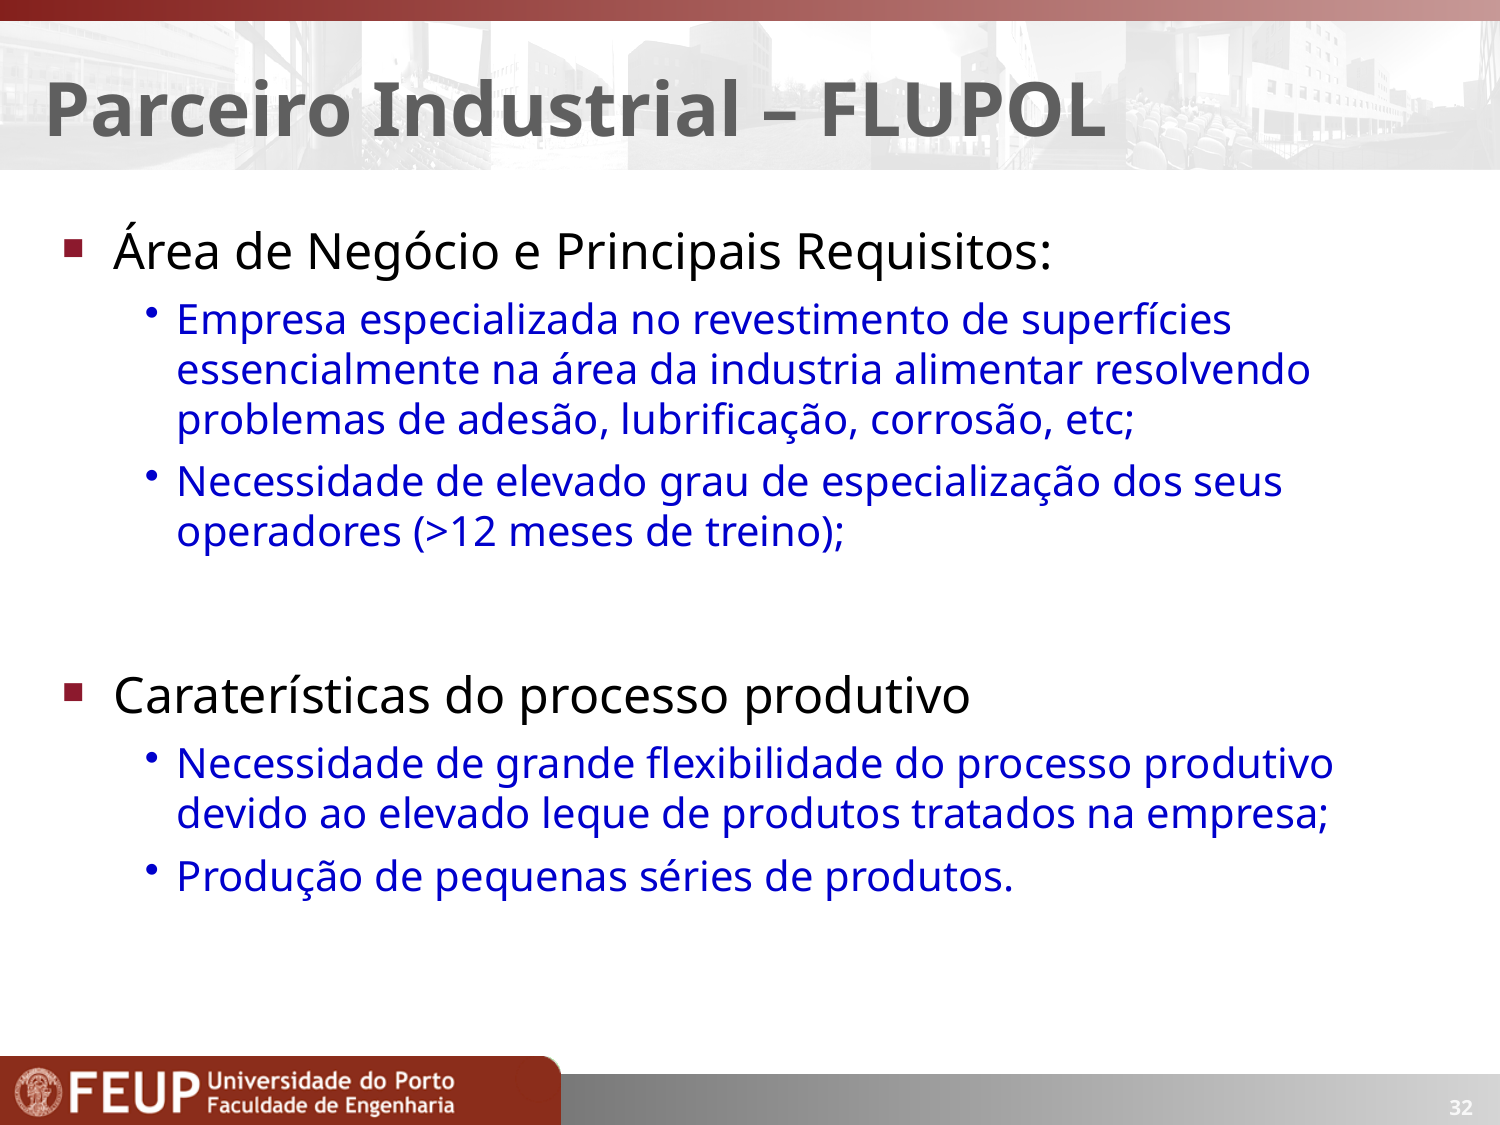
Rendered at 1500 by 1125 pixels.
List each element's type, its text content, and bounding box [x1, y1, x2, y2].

list Área de Negócio e Principais Requisitos: Empresa especializada no revestimento de superfícies essencialmente na área da industria alimentar resolvendo problemas de adesão, lubrificação, corrosão, etc; Necessidade de elevado grau de especialização dos seus operadores (>12 meses de treino); Caraterísticas do processo produtivo Necessidade de grande flexibilidade do processo produtivo devido ao elevado leque de produtos tratados na empresa; Produção de pequenas séries de produtos. [66, 219, 1462, 1023]
picture [0, 1056, 561, 1125]
title Parceiro Industrial – FLUPOL [43, 56, 1459, 169]
